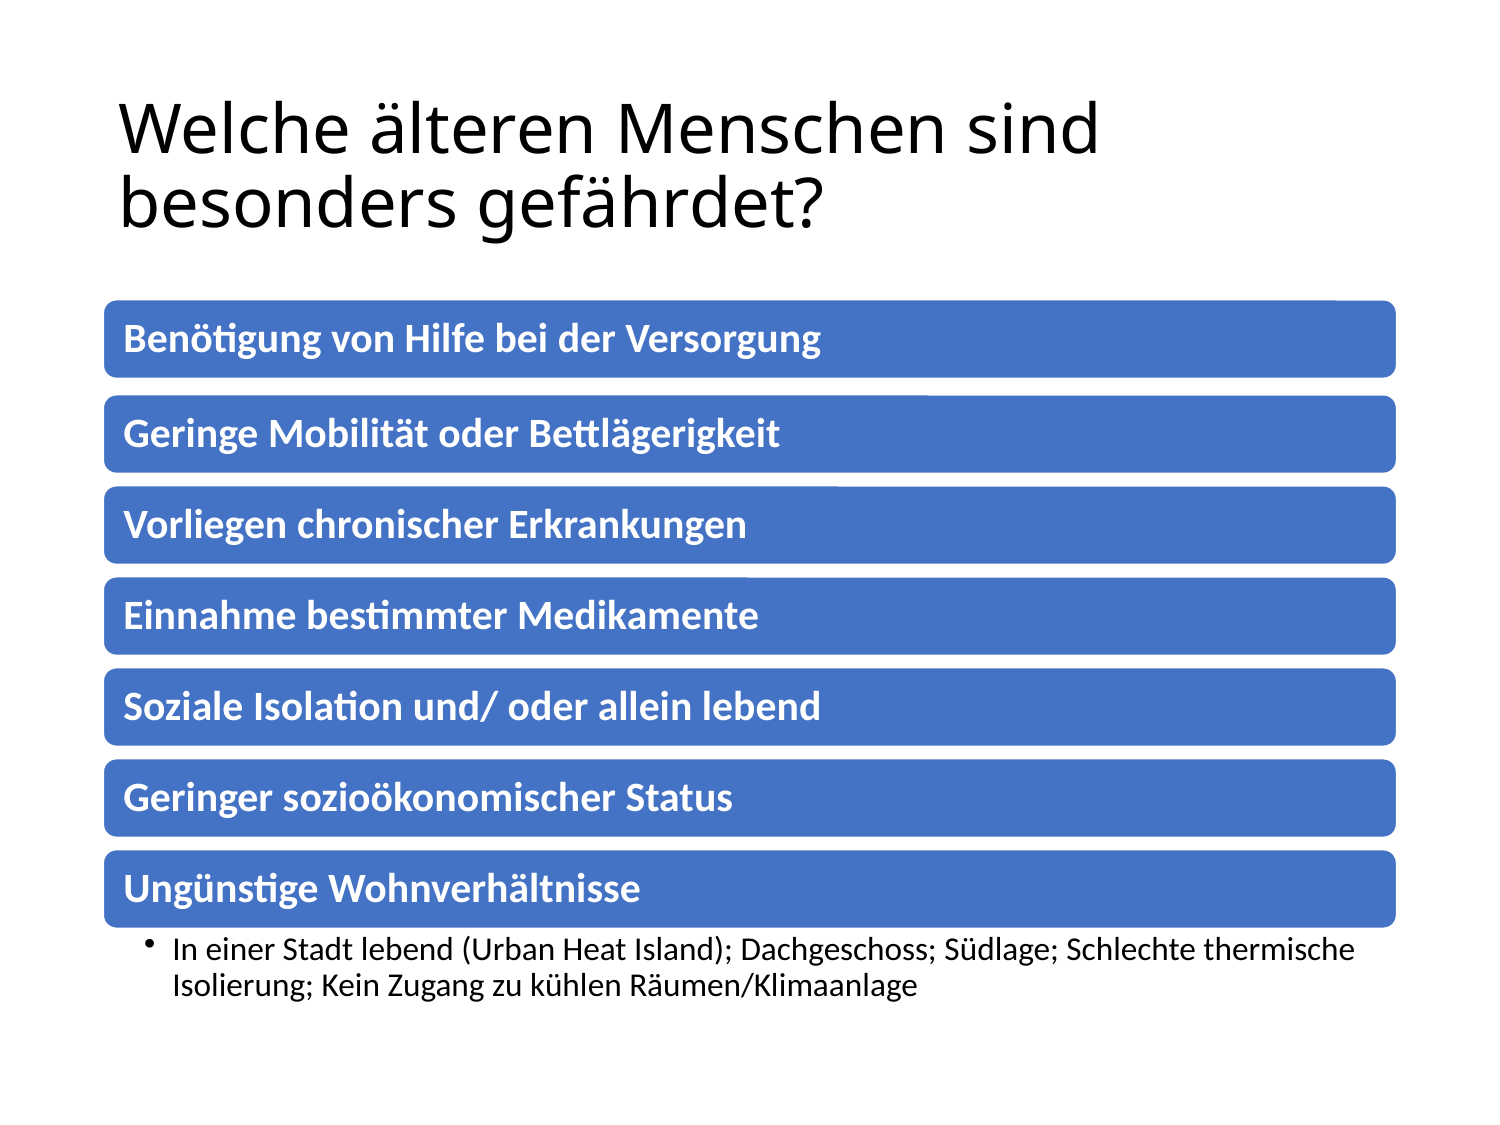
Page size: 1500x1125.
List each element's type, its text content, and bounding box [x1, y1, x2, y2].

title Welche älteren Menschen sind besonders gefährdet? [103, 59, 1397, 278]
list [103, 299, 1397, 1014]
